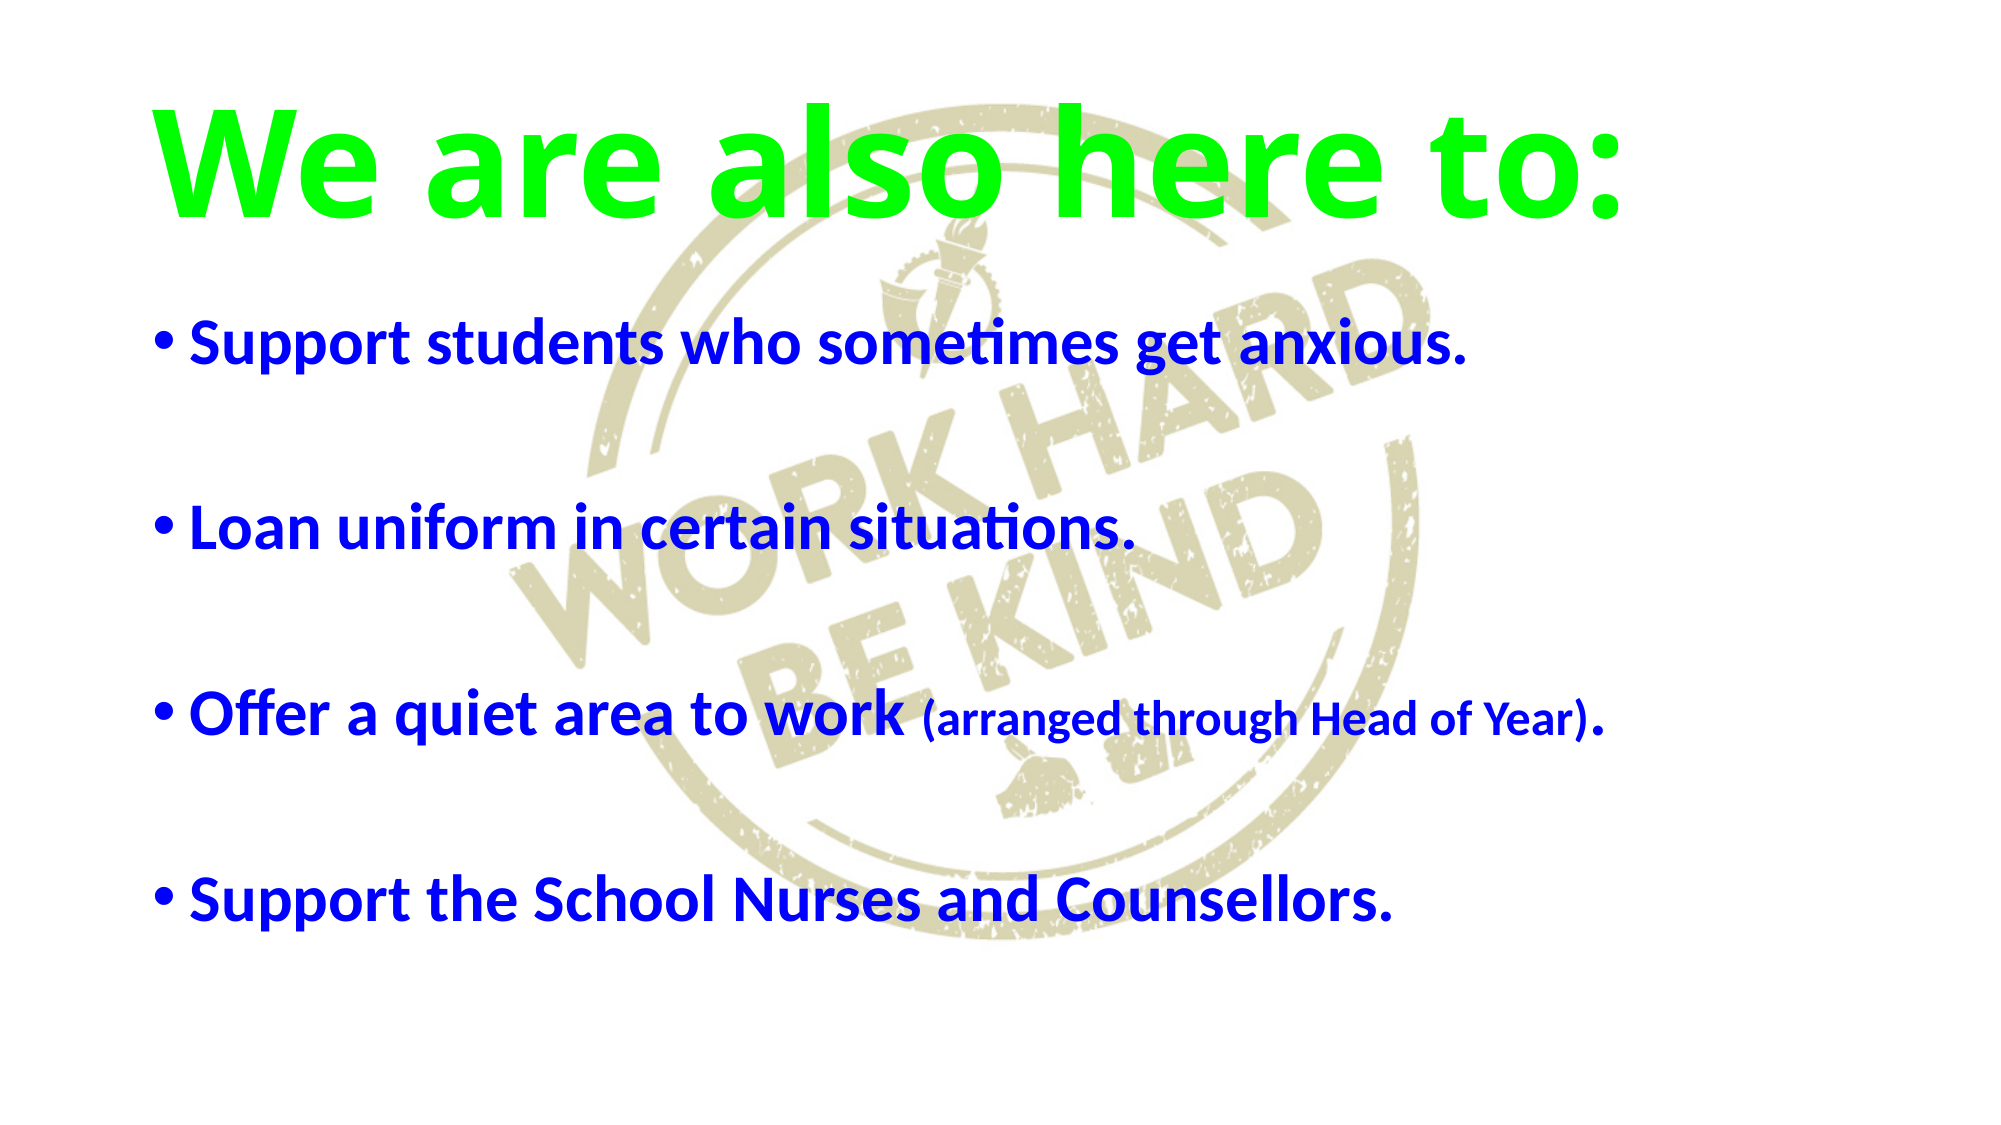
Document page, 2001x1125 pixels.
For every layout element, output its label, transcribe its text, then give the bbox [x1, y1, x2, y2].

list Support students who sometimes get anxious. Loan uniform in certain situations. Offer a quiet area to work (arranged through Head of Year). Support the School Nurses and Counsellors. [1516, 299, 1863, 1014]
title We are also here to: [137, 59, 418, 278]
picture [418, 59, 1516, 1042]
list Support students who sometimes get anxious. Loan uniform in certain situations. Offer a quiet area to work (arranged through Head of Year). Support the School Nurses and Counsellors. [137, 299, 418, 1014]
title We are also here to: [1516, 59, 1863, 278]
